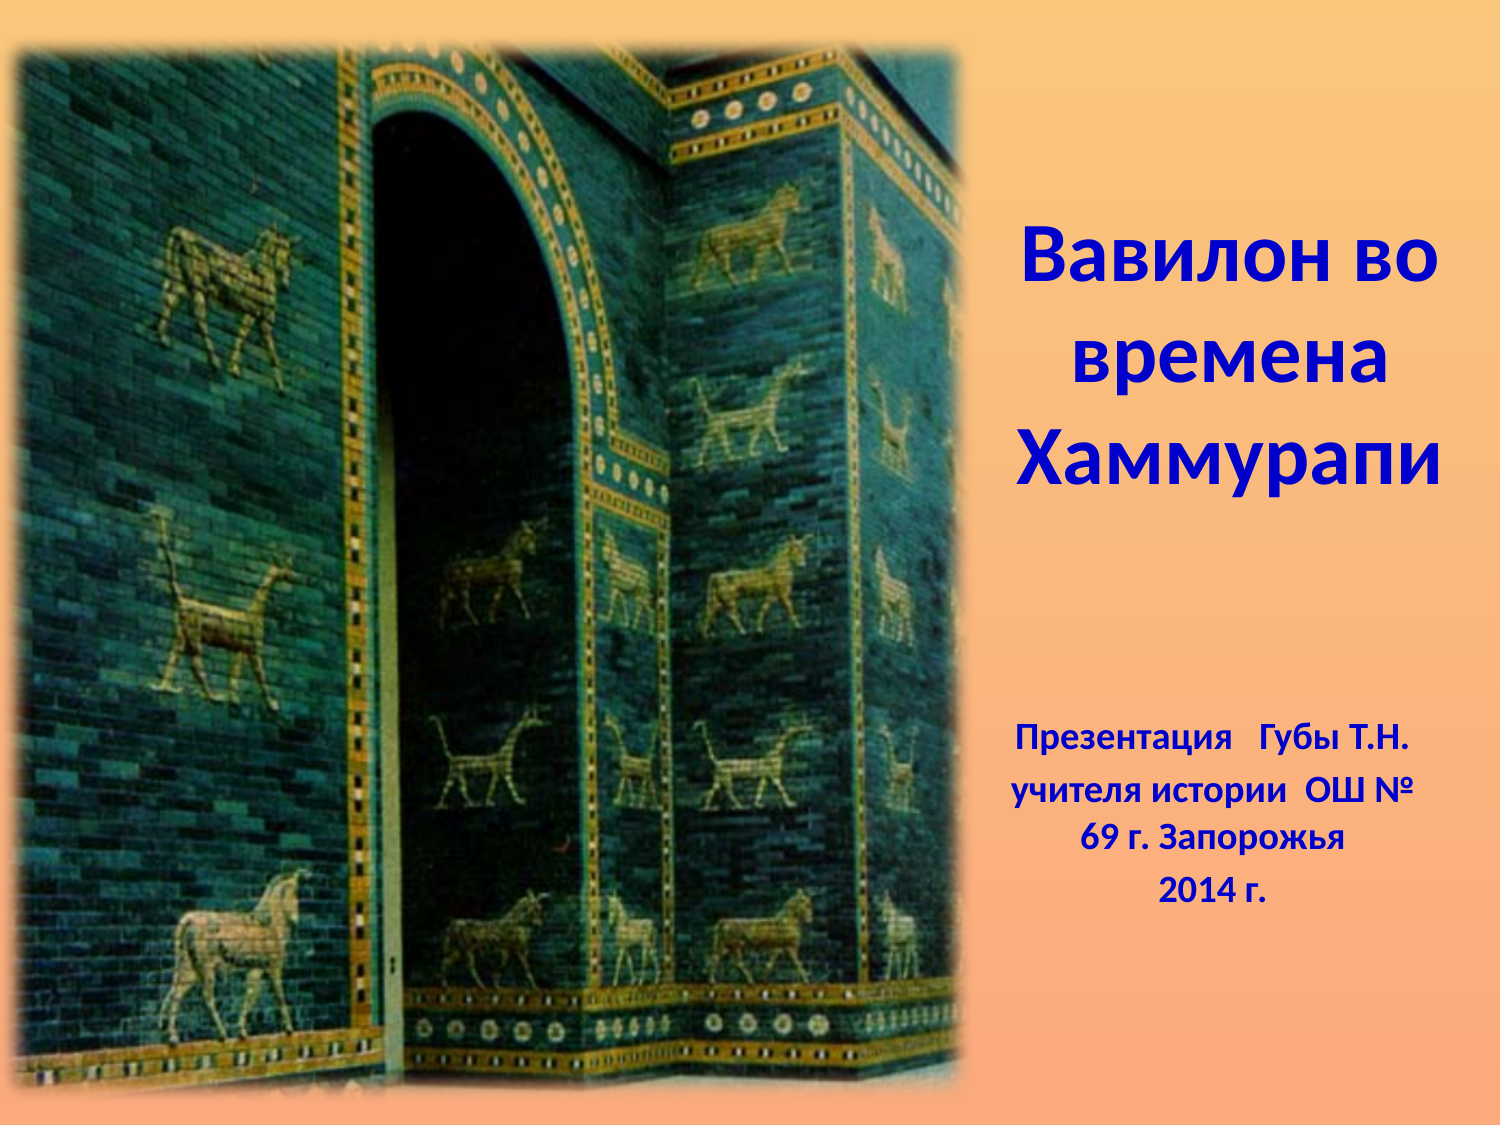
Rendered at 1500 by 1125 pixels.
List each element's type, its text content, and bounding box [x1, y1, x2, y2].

title Вавилон во времена Хаммурапи [996, 187, 1465, 511]
picture [0, 34, 973, 1103]
subtitle Презентация Губы Т.Н. учителя истории ОШ № 69 г. Запорожья 2014 г. [977, 703, 1454, 922]
